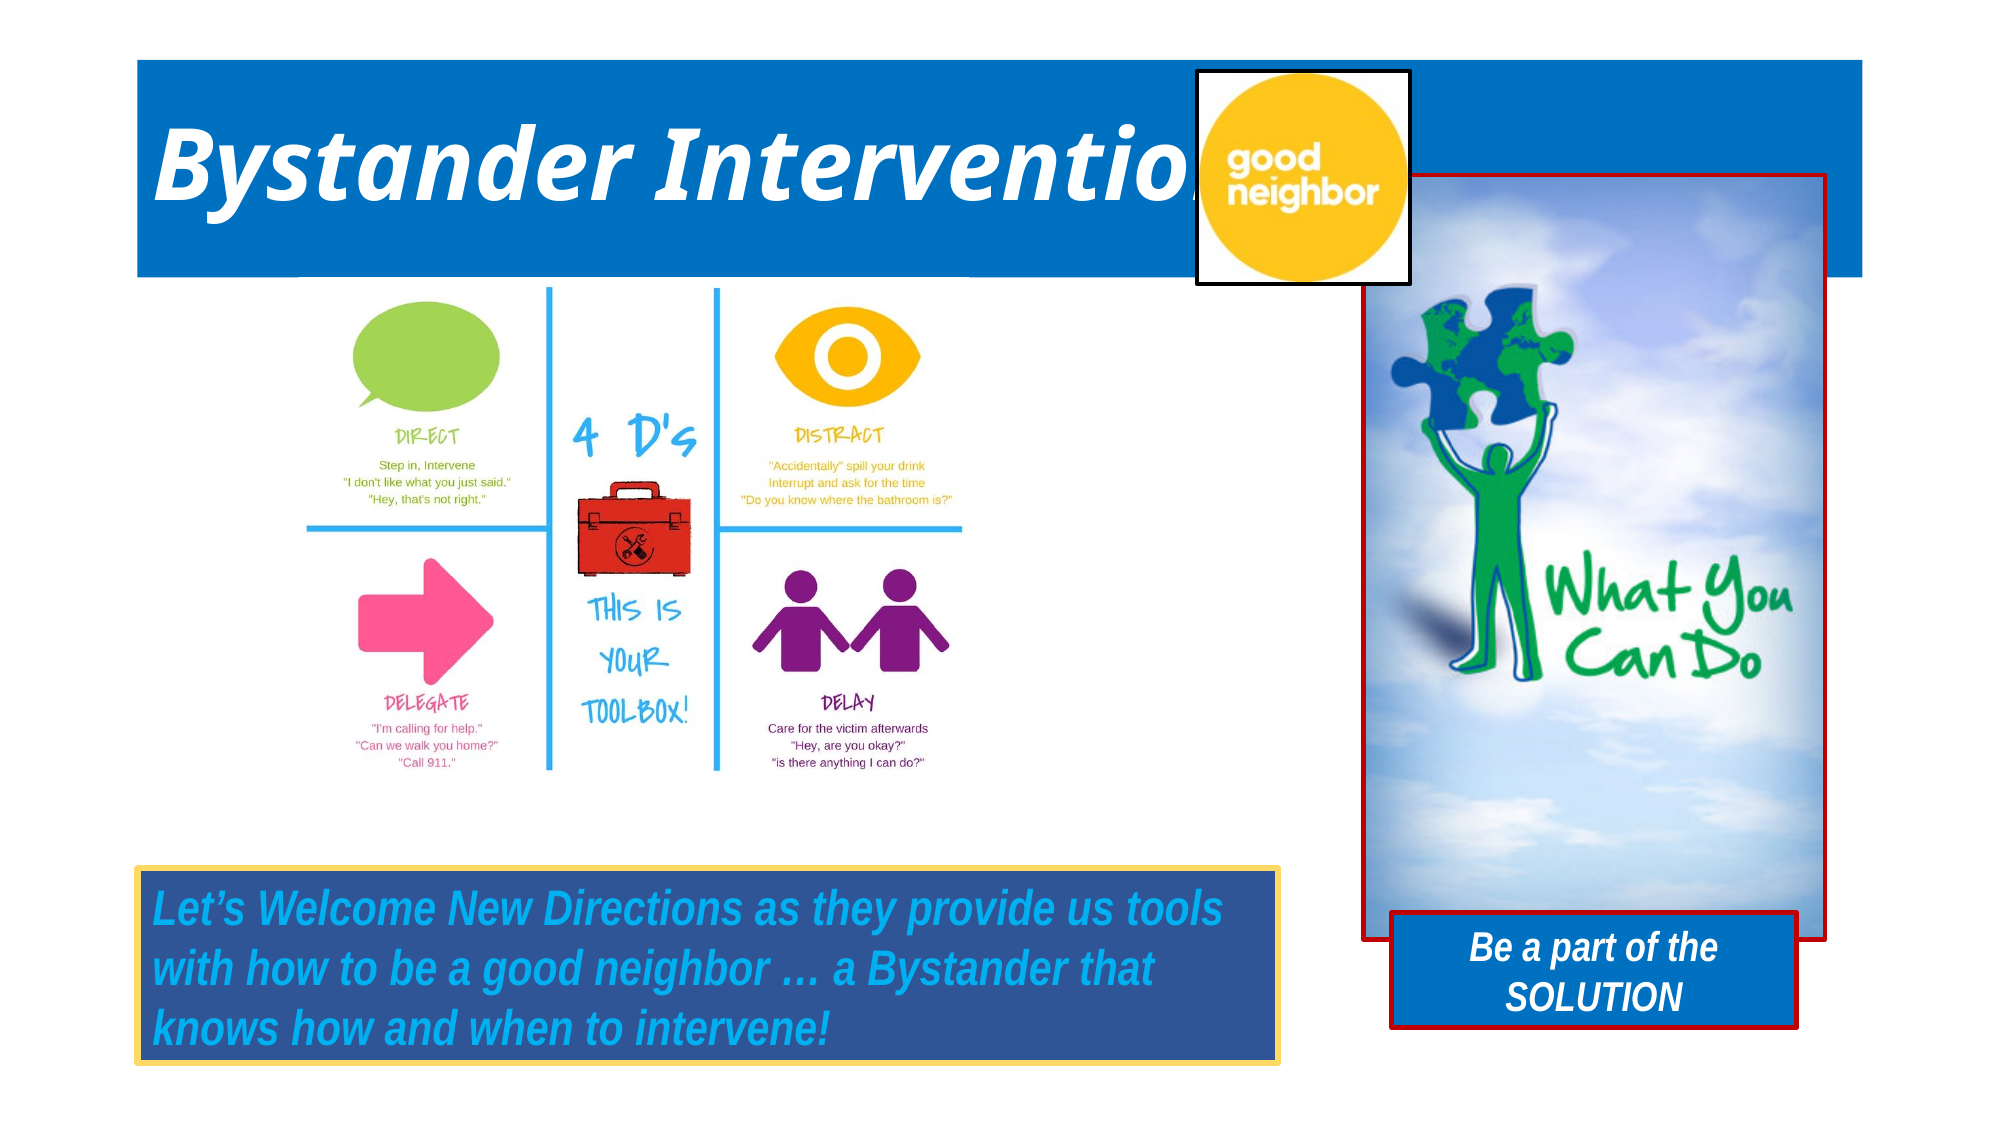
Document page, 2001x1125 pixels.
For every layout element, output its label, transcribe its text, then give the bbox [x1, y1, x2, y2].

picture [1199, 73, 1823, 938]
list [299, 277, 969, 780]
text_box Be a part of the SOLUTION [1391, 938, 1797, 1028]
text_box Let’s Welcome New Directions as they provide us tools with how to be a good neighbor … a Bystander that knows how and when to intervene! [137, 868, 1279, 1063]
title Bystander Intervention [137, 59, 1863, 278]
